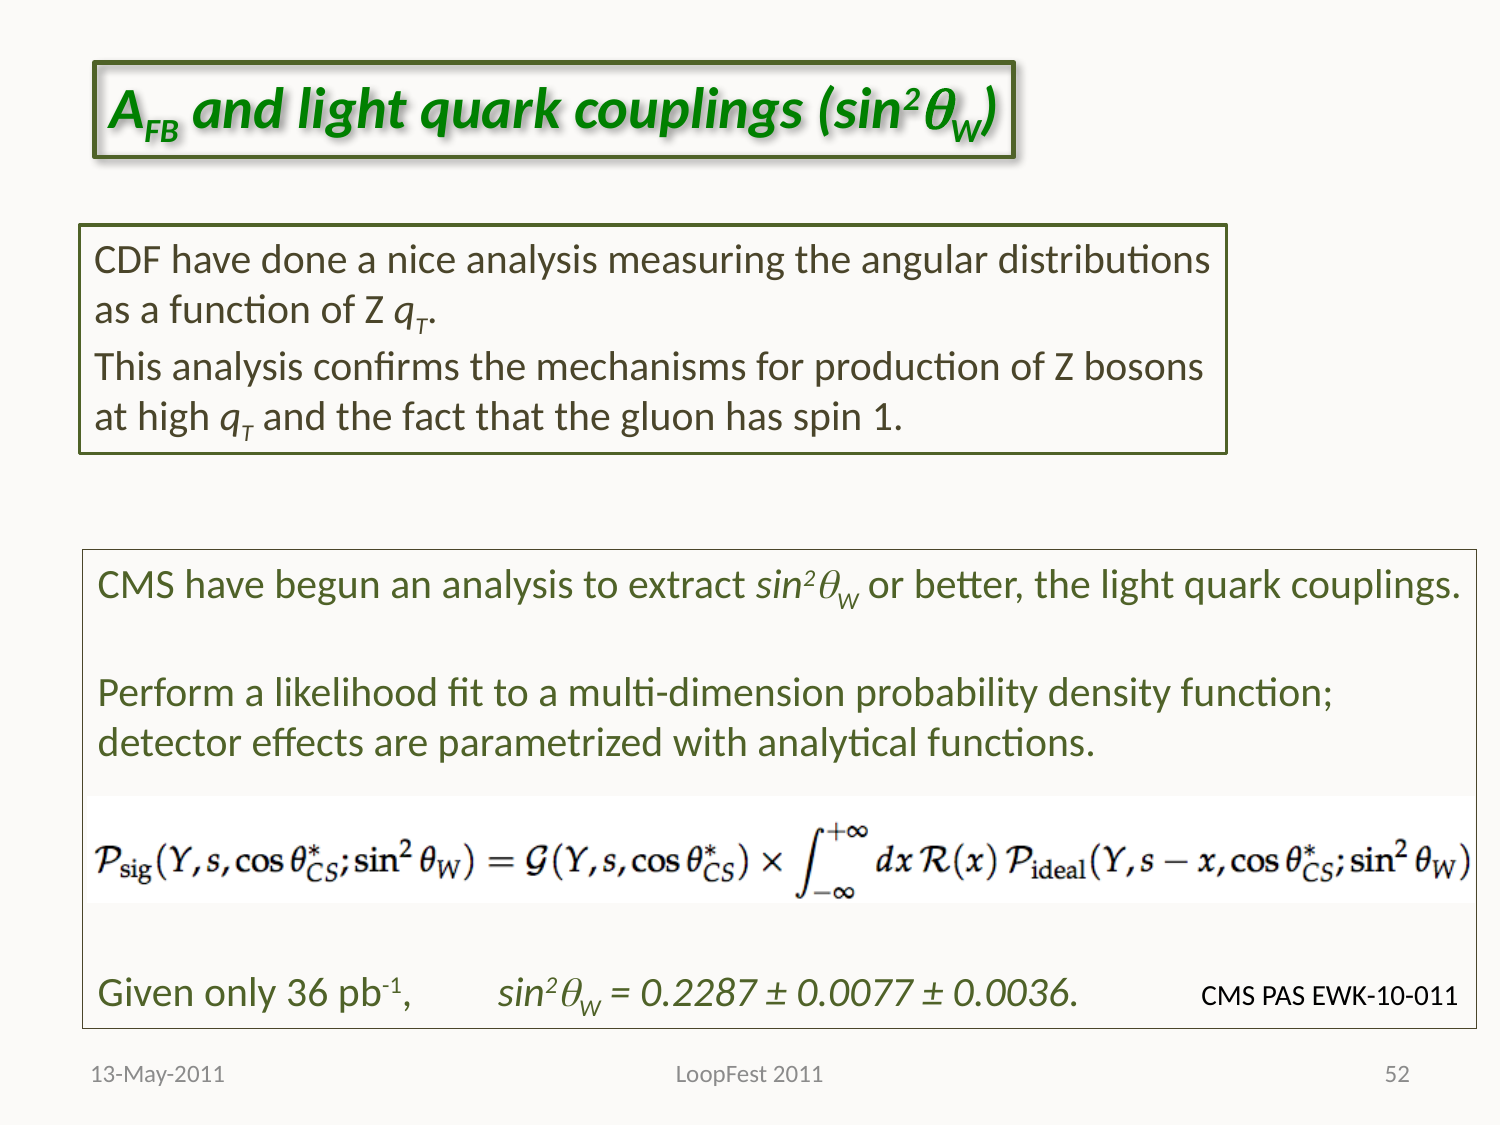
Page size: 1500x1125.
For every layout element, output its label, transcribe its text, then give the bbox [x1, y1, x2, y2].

text_box CMS have begun an analysis to extract sin2qW or better, the light quark couplings. Perform a likelihood fit to a multi-dimension probability density function; detector effects are parametrized with analytical functions. Given only 36 pb-1, sin2qW = 0.2287 ± 0.0077 ± 0.0036. [82, 549, 1477, 800]
picture [87, 795, 1476, 903]
text_box CMS have begun an analysis to extract sin2qW or better, the light quark couplings. Perform a likelihood fit to a multi-dimension probability density function; detector effects are parametrized with analytical functions. Given only 36 pb-1, sin2qW = 0.2287 ± 0.0077 ± 0.0036. [82, 905, 1477, 1029]
text_box CMS PAS EWK-10-011 [1186, 968, 1474, 1019]
slide_number 13-May-2011 [75, 1042, 425, 1103]
slide_number 52 [1074, 1042, 1425, 1103]
text_box AFB and light quark couplings (sin2qW) [94, 62, 1014, 157]
footer LoopFest 2011 [512, 1042, 988, 1103]
text_box CDF have done a nice analysis measuring the angular distributions as a function of Z qT. This analysis confirms the mechanisms for production of Z bosons at high qT and the fact that the gluon has spin 1. [79, 224, 1227, 454]
